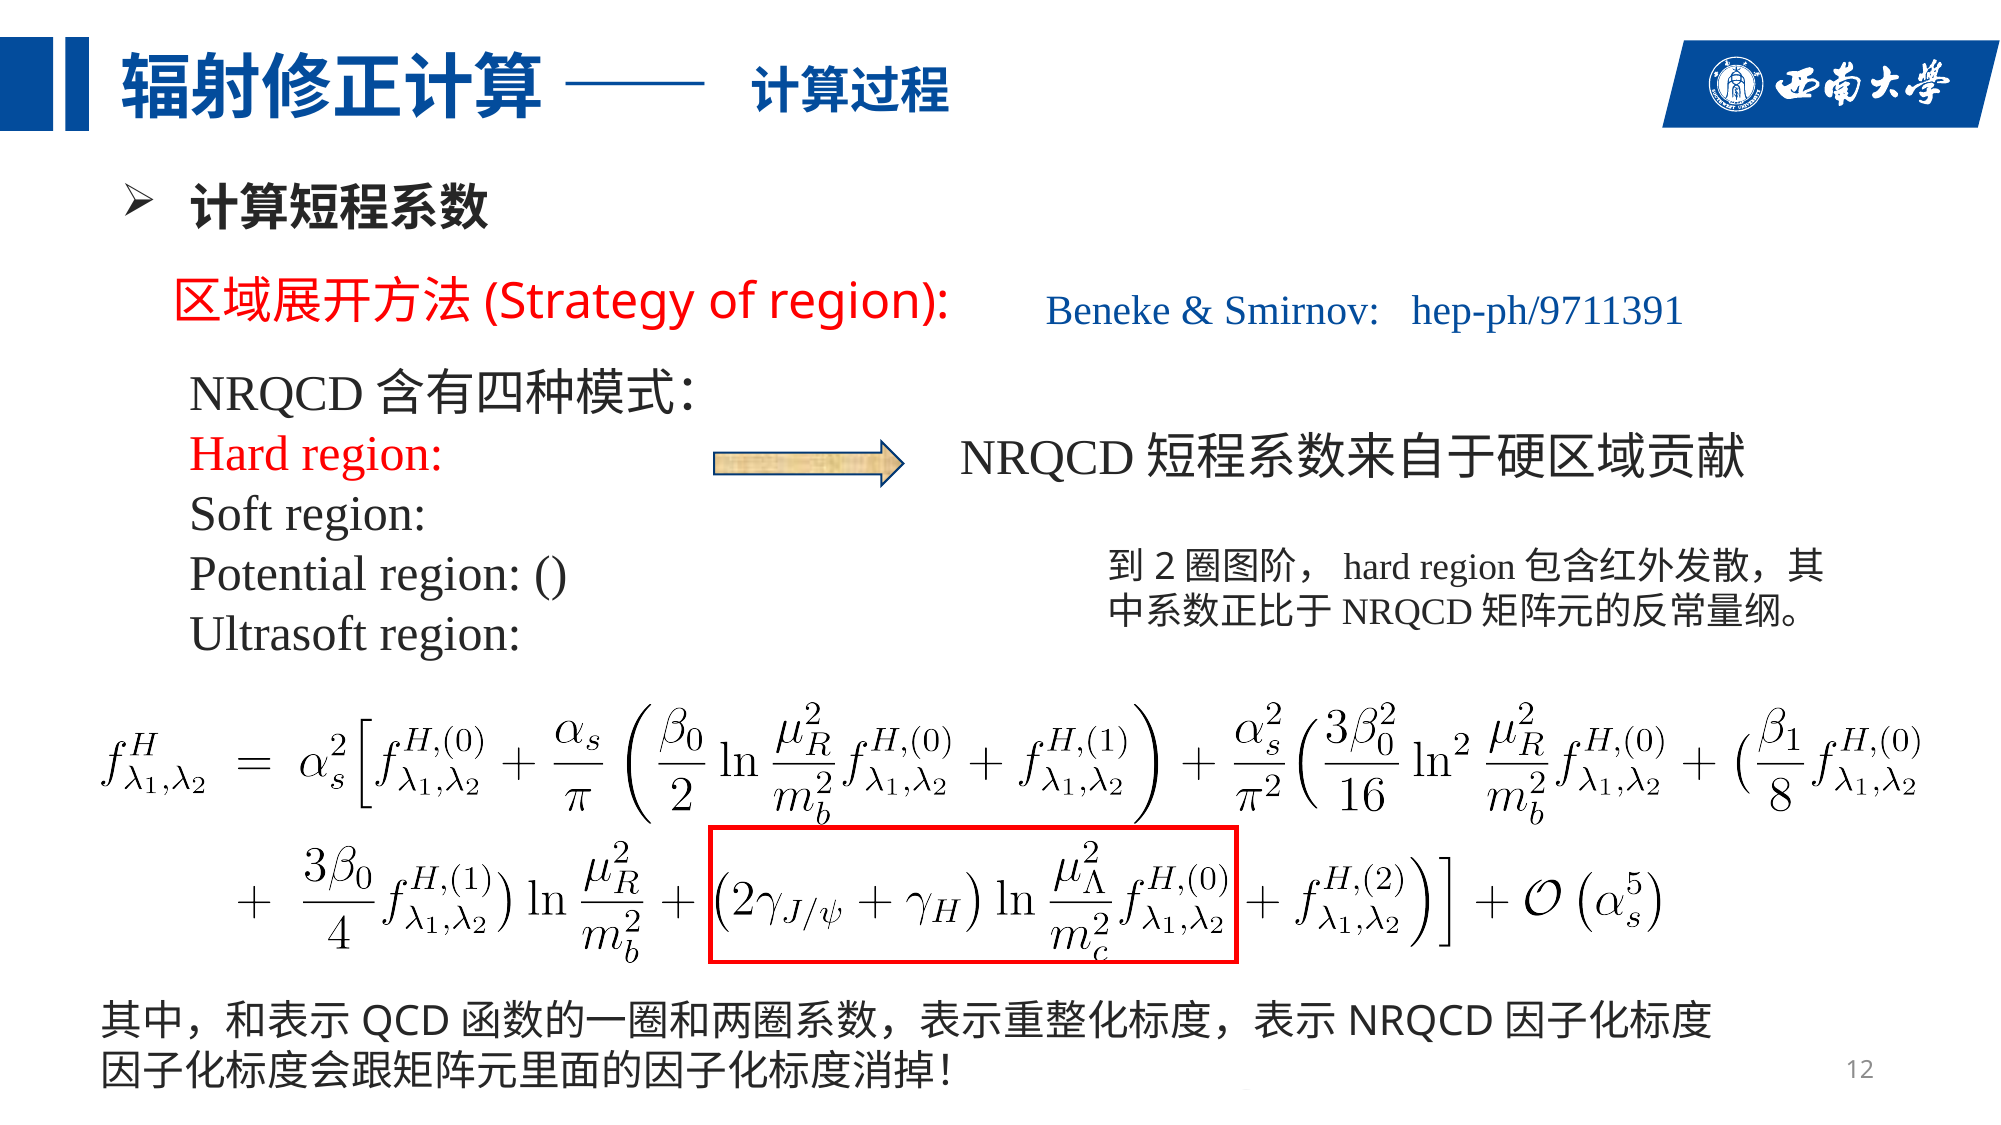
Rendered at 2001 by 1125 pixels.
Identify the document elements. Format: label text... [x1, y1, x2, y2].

slide_number 12 [1412, 1040, 1890, 1101]
text_box NRQCD短程系数来自于硬区域贡献 [945, 417, 1797, 492]
text_box Beneke & Smirnov: hep-ph/9711391 [1030, 275, 1700, 340]
text_box 计算过程 [735, 53, 1286, 127]
picture [101, 702, 1920, 963]
text_box [546, 1044, 1475, 1089]
text_box 到2圈图阶，hard region包含红外发散，其中系数正比于NRQCD矩阵元的反常量纲。 [1093, 535, 1855, 640]
text_box [713, 439, 905, 488]
title 辐射修正计算 —— [108, 31, 946, 145]
text_box 区域展开方法(Strategy of region): [157, 261, 1069, 336]
